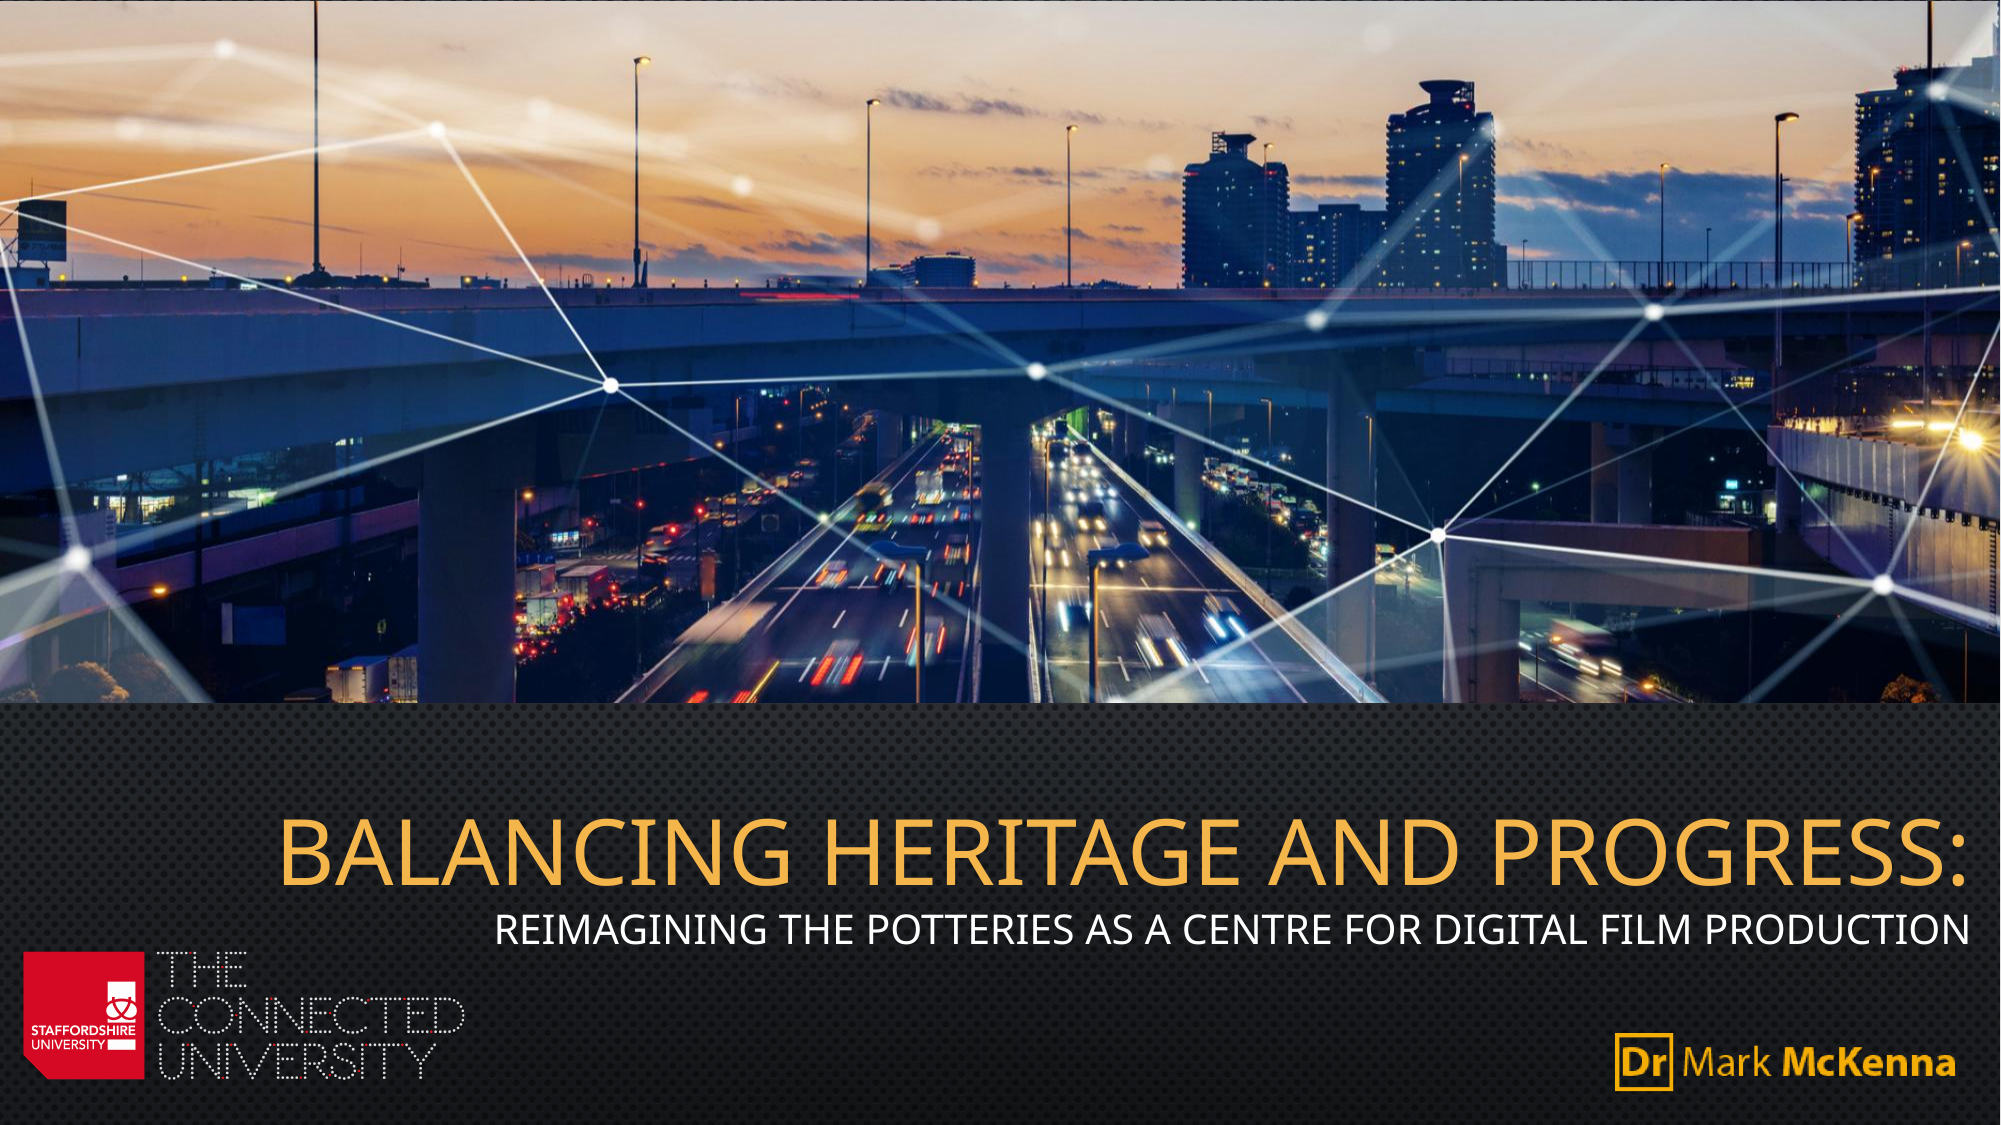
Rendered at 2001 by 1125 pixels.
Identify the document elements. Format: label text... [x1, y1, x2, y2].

title Balancing Heritage and ProgresS: [58, 736, 1988, 911]
picture [1614, 1032, 1957, 1093]
picture [11, 926, 479, 1114]
picture [0, 0, 2000, 703]
subtitle REIMAGINING THE POTTERIES AS A CENTRE FOR DIGITAL FILM PRODUCTION [478, 896, 2000, 994]
